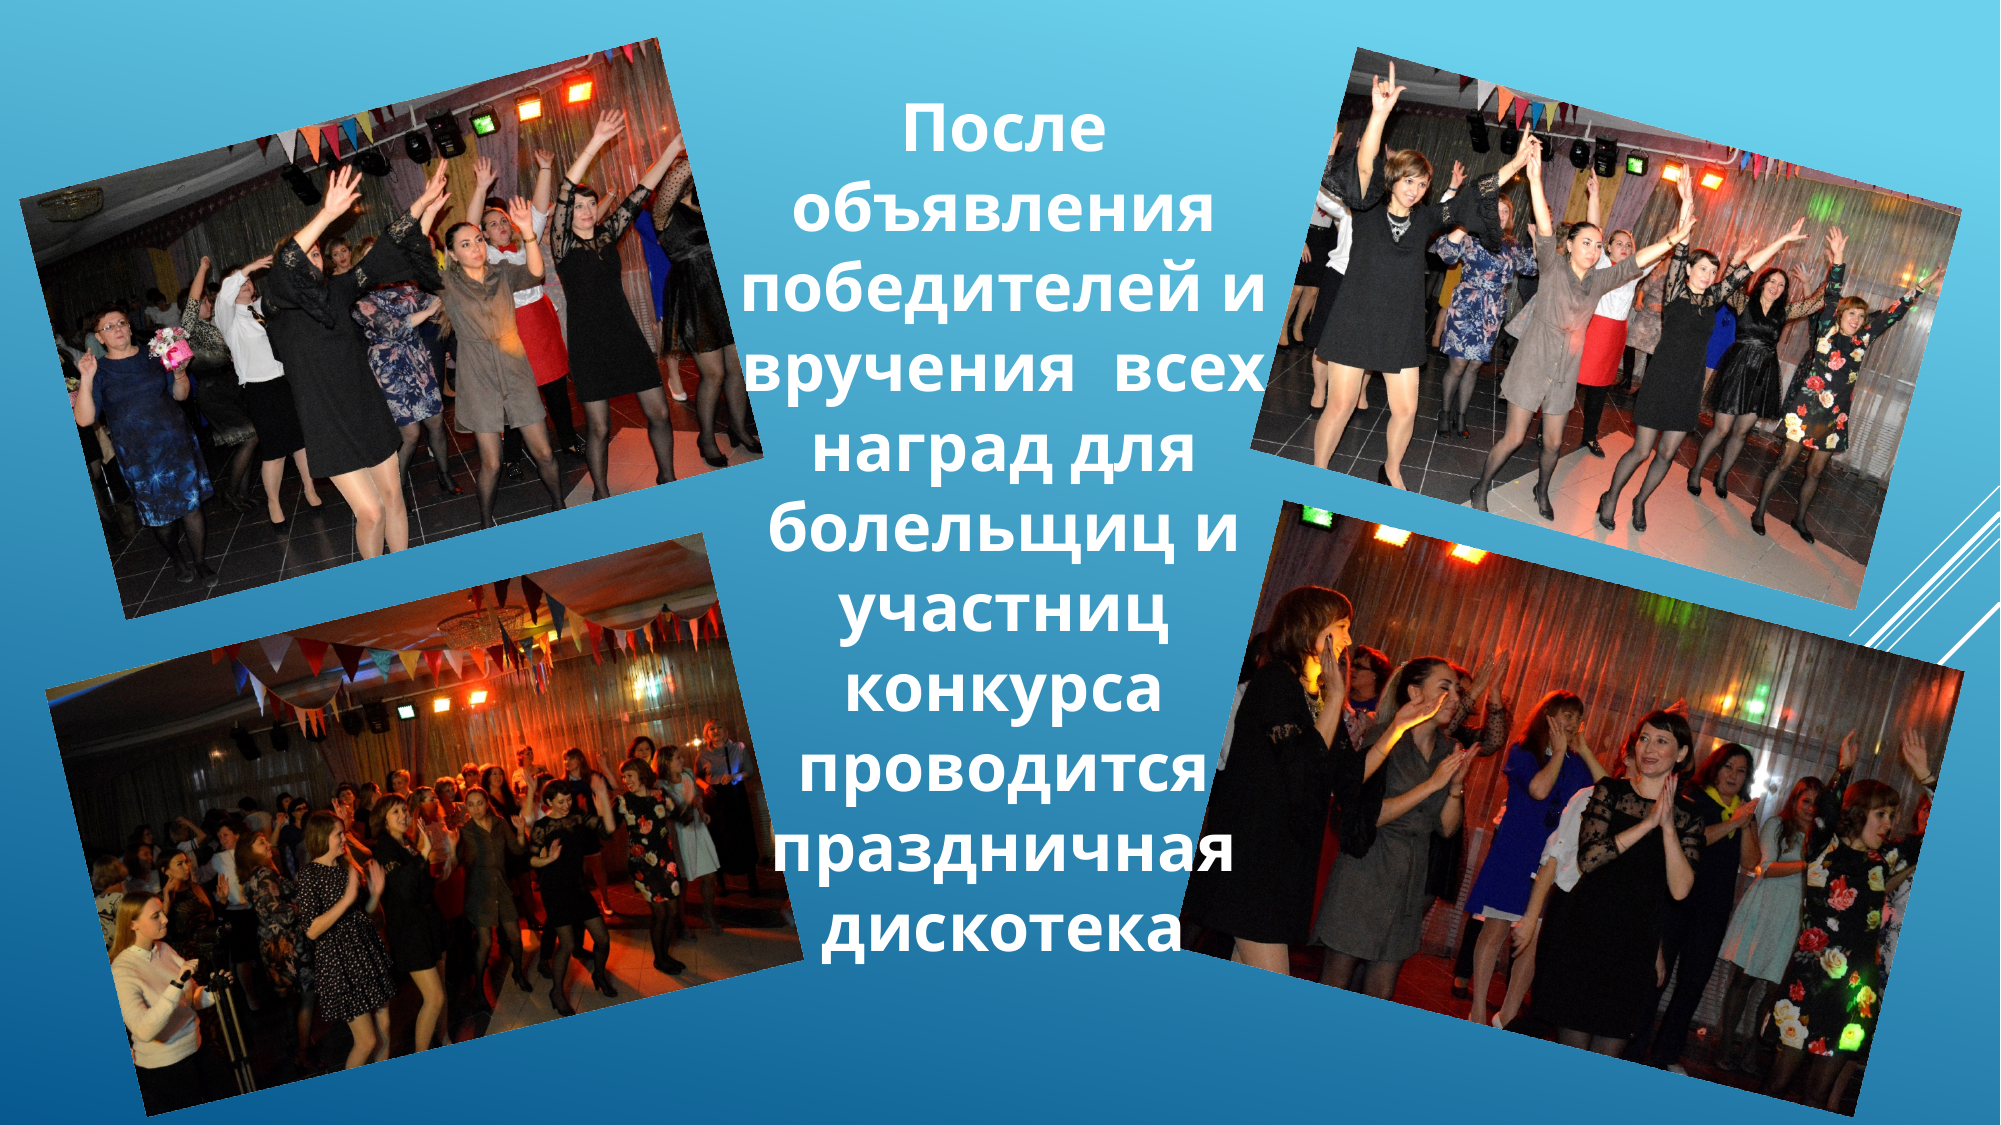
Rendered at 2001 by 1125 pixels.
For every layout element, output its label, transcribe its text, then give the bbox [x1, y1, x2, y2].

picture [1216, 48, 1964, 1117]
picture [19, 37, 763, 1117]
text_box После объявления победителей и вручения всех наград для болельщиц и участниц конкурса проводится праздничная дискотека [717, 77, 1291, 972]
